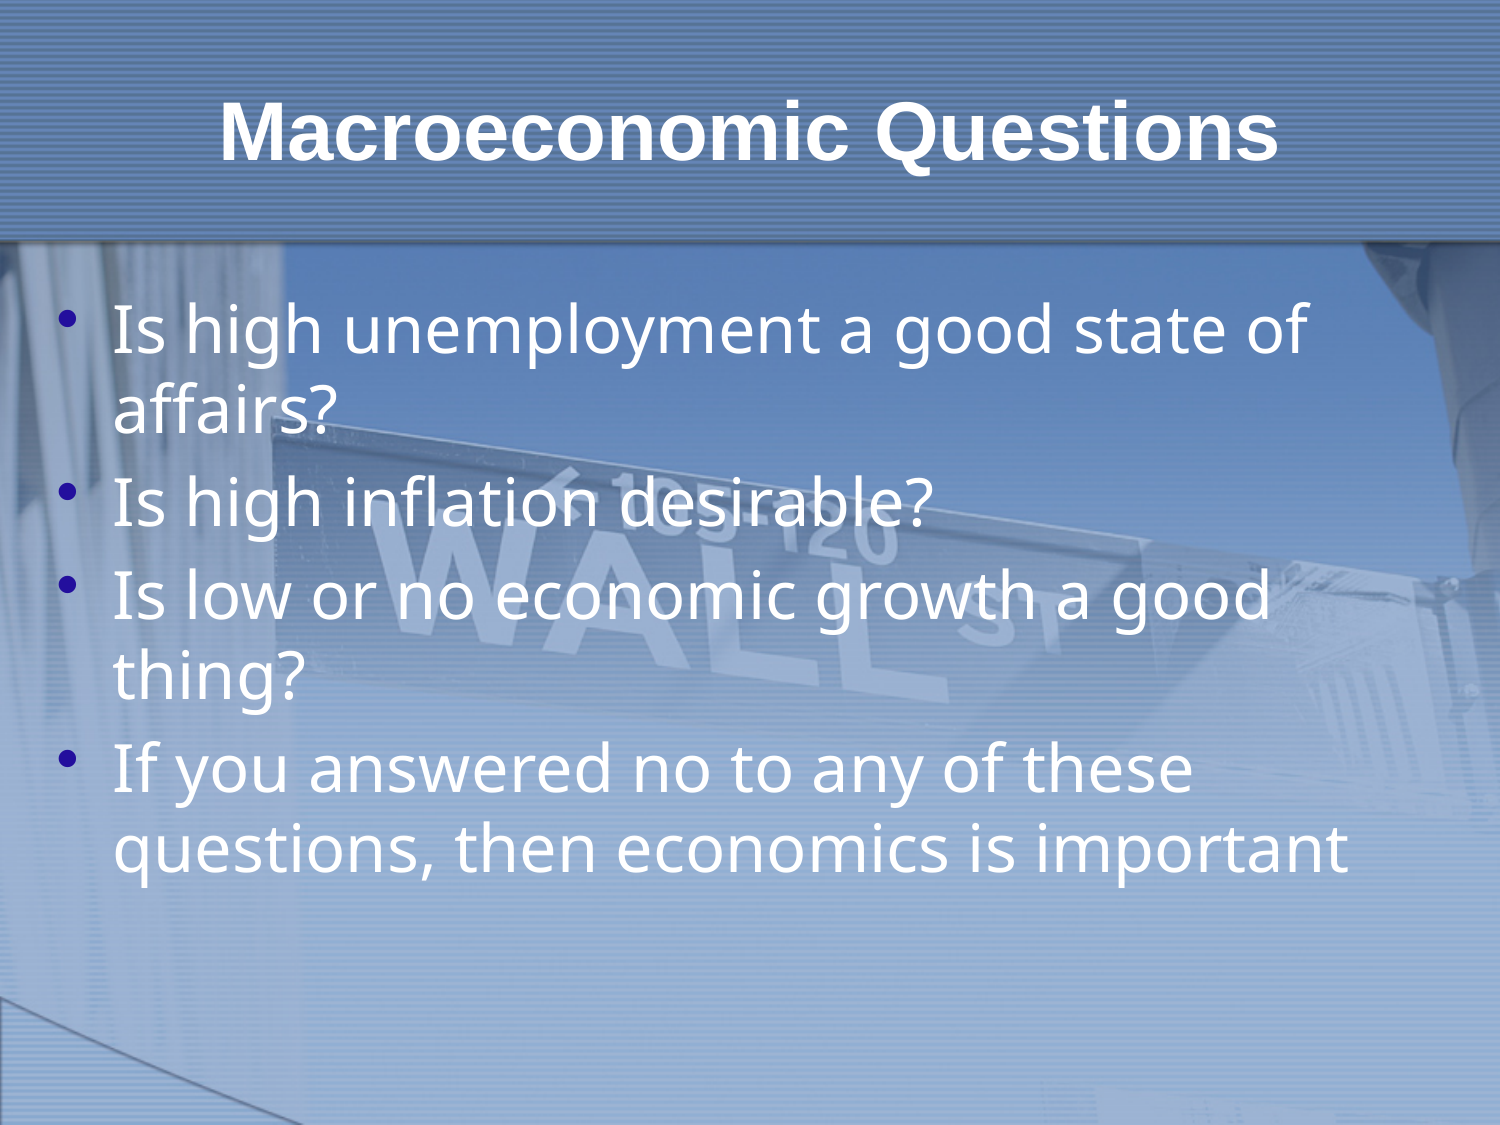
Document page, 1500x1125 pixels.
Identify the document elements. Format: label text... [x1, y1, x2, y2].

title Macroeconomic Questions [40, 42, 1460, 186]
list Is high unemployment a good state of affairs? Is high inflation desirable? Is low or no economic growth a good thing? If you answered no to any of these questions, then economics is important [40, 278, 1460, 1094]
picture [0, 0, 1500, 1125]
